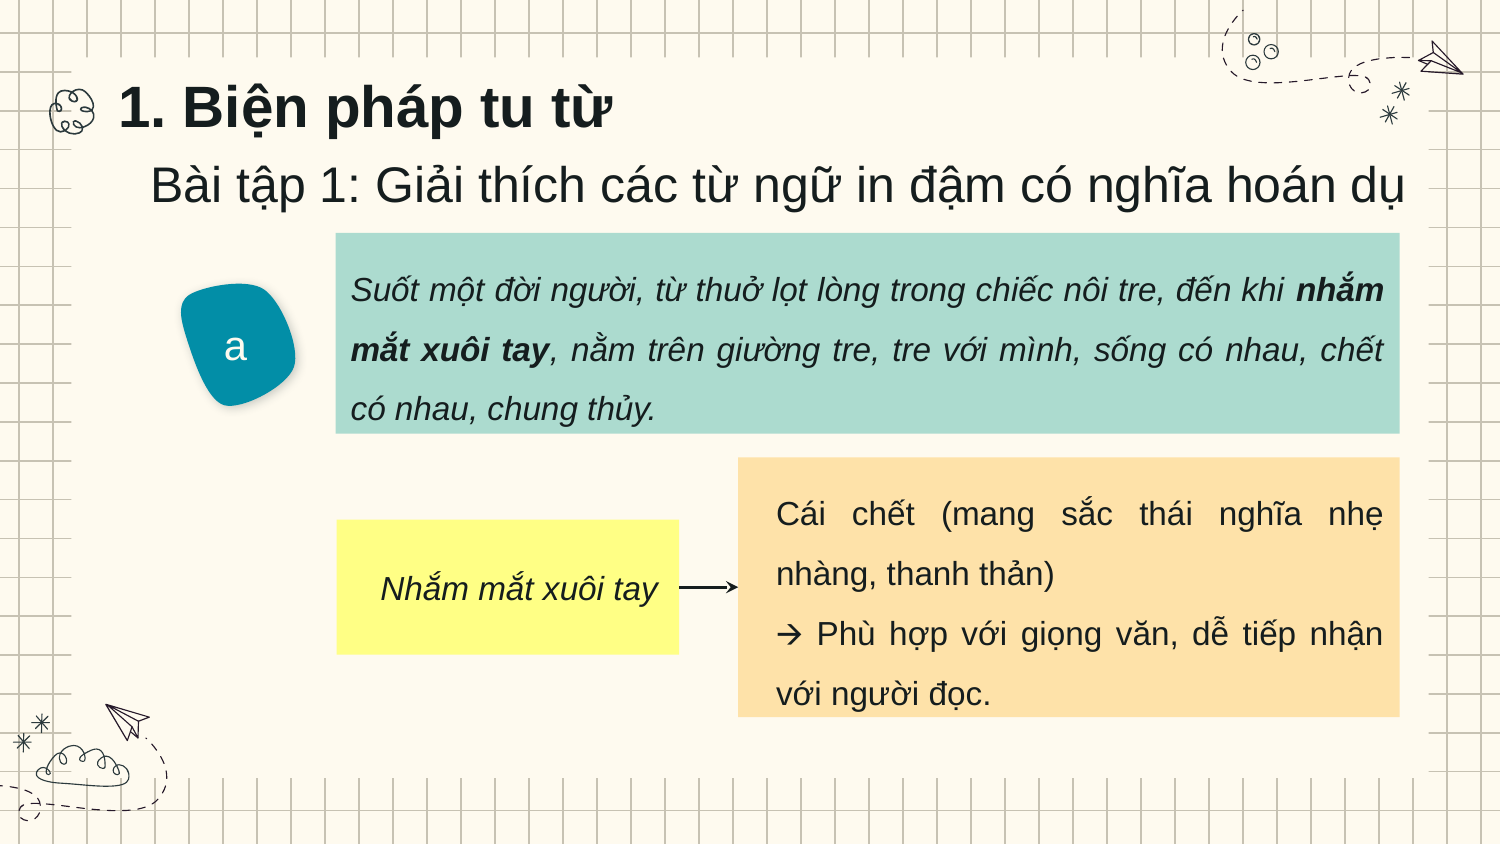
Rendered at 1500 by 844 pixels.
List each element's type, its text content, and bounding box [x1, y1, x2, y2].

subtitle Nhắm mắt xuôi tay [336, 519, 680, 655]
text_box a [208, 311, 263, 377]
subtitle Suốt một đời người, từ thuở lọt lòng trong chiếc nôi tre, đến khi nhắm mắt xuôi tay, nằm trên giường tre, tre với mình, sống có nhau, chết có nhau, chung thủy. [335, 232, 1400, 434]
title 1. Biện pháp tu từ [118, 68, 1382, 162]
subtitle Cái chết (mang sắc thái nghĩa nhẹ nhàng, thanh thản) 🡪 Phù hợp với giọng văn, dễ tiếp nhận với người đọc. [738, 457, 1400, 718]
text_box [180, 283, 296, 406]
text_box Bài tập 1: Giải thích các từ ngữ in đậm có nghĩa hoán dụ [135, 145, 1435, 221]
